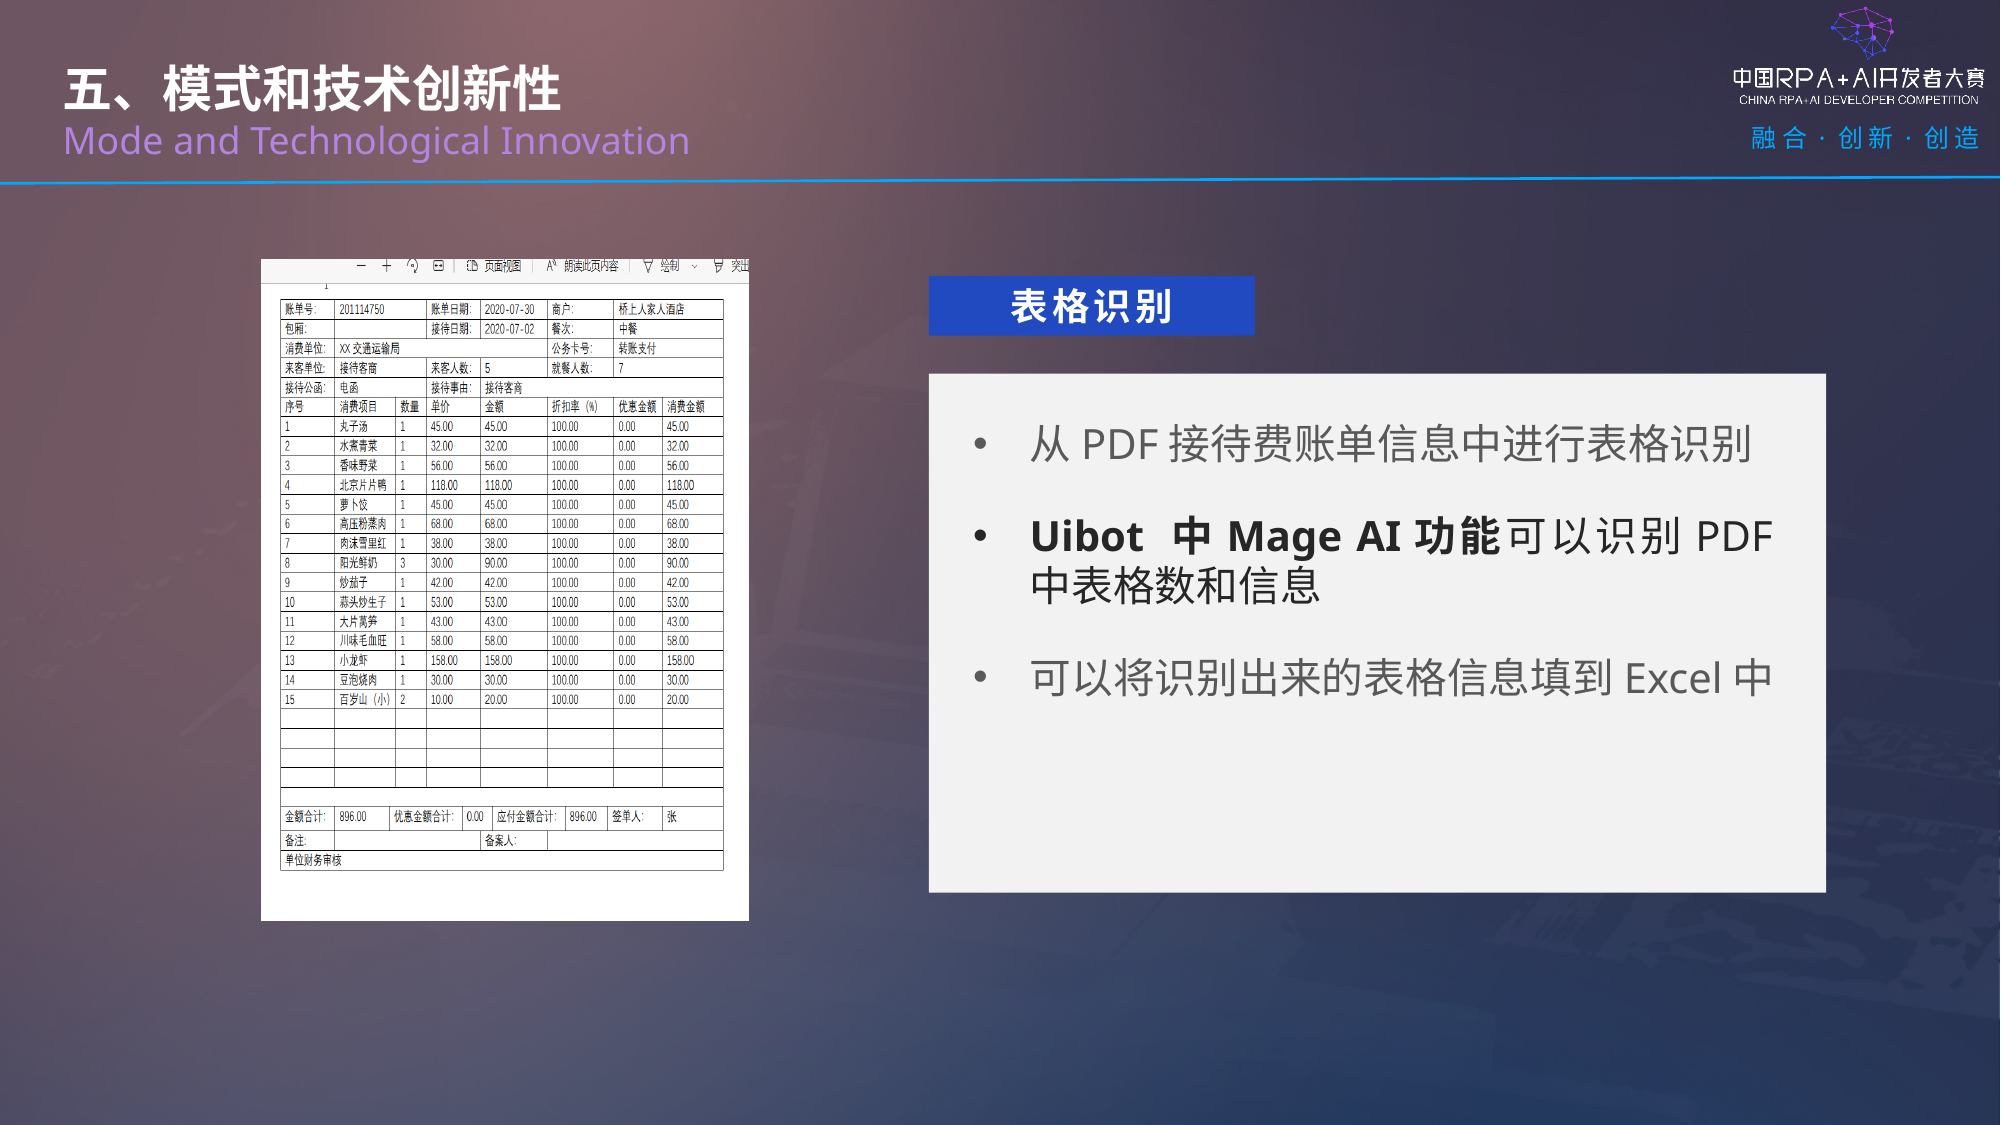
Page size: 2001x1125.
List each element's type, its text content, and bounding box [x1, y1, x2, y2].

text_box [0, 177, 2000, 184]
text_box 五、模式和技术创新性 Mode and Technological Innovation [47, 49, 956, 170]
text_box 表格识别 [928, 275, 1255, 336]
picture [0, 184, 2000, 1125]
text_box [928, 373, 1827, 894]
picture [0, 0, 2001, 177]
text_box 从PDF接待费账单信息中进行表格识别 Uibot 中Mage AI功能可以识别PDF中表格数和信息 可以将识别出来的表格信息填到Excel中 [958, 410, 1798, 709]
